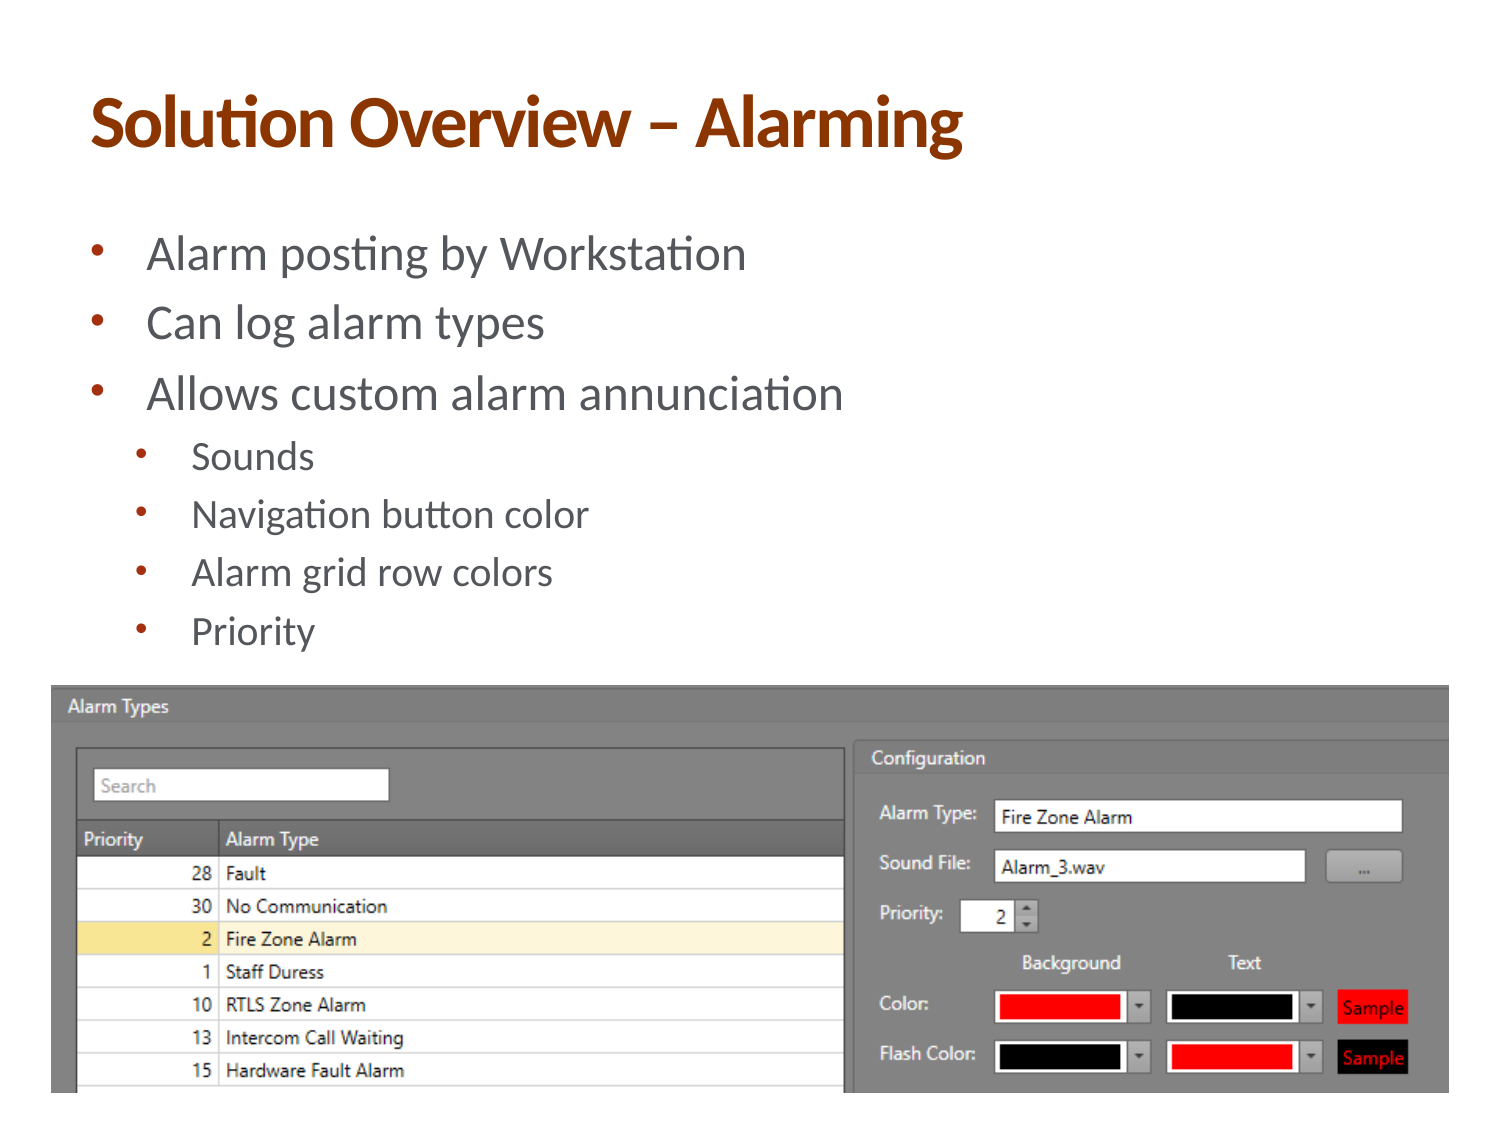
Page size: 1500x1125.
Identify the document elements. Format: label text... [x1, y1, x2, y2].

list Alarm posting by Workstation Can log alarm types Allows custom alarm annunciation Sounds Navigation button color Alarm grid row colors Priority [75, 212, 1425, 681]
title Solution Overview – Alarming [75, 35, 1425, 200]
picture [51, 684, 1449, 1094]
